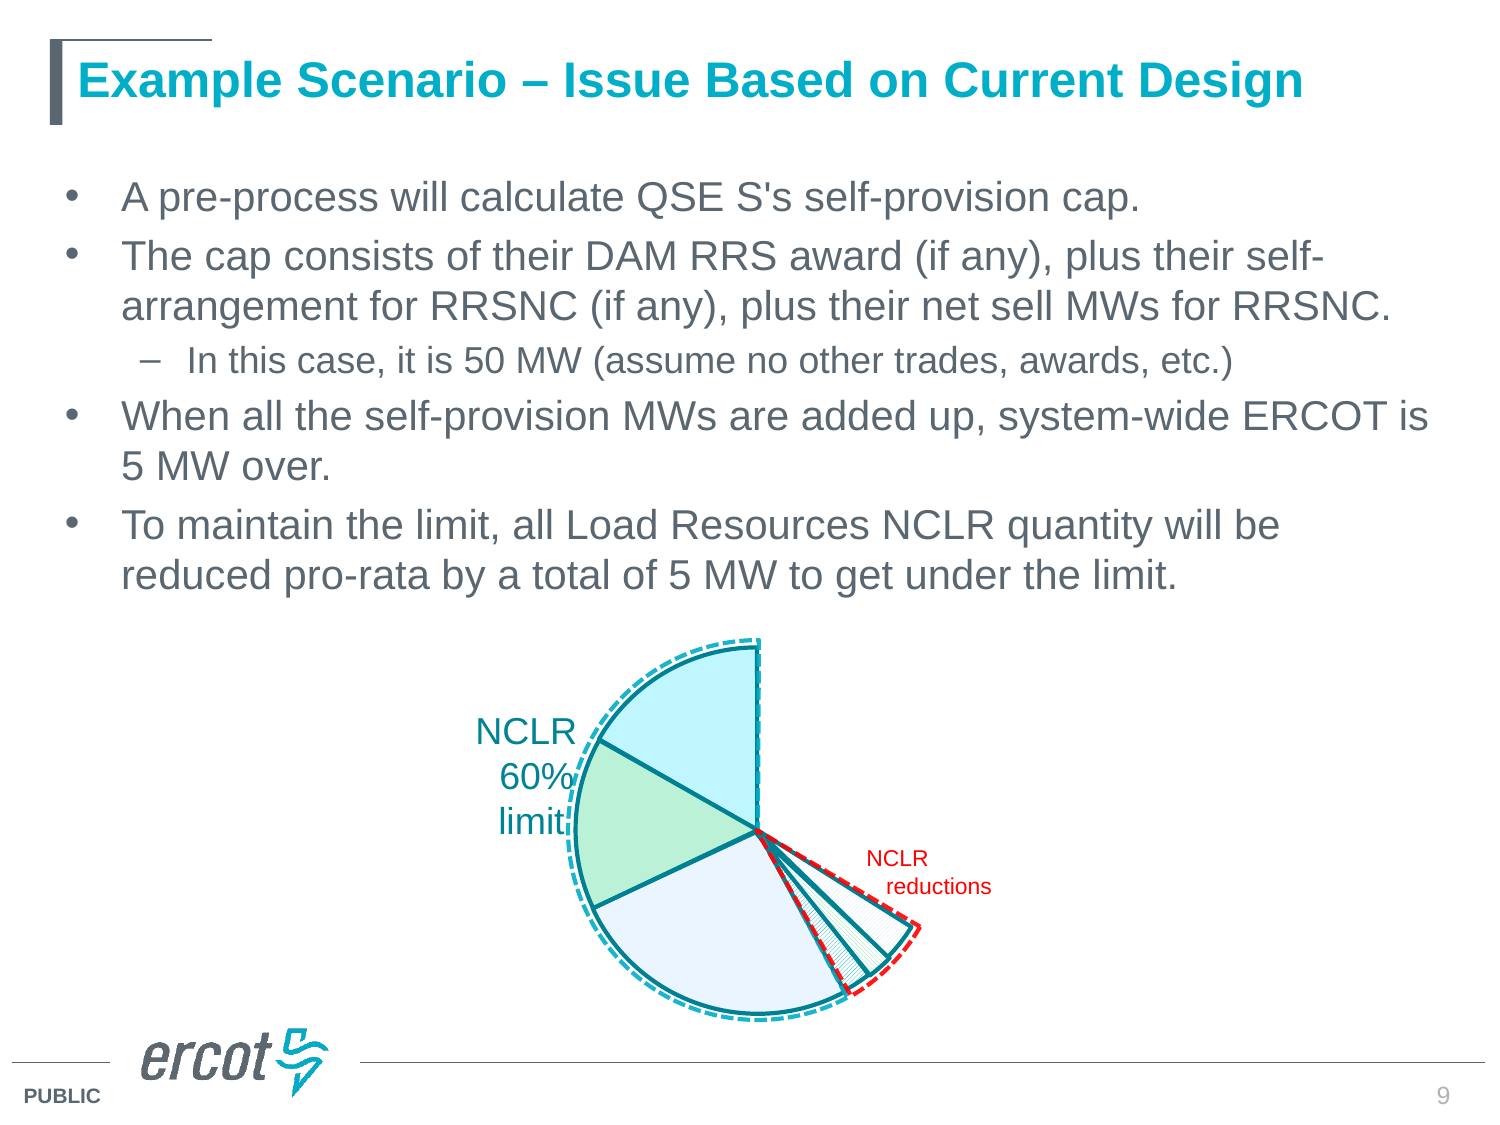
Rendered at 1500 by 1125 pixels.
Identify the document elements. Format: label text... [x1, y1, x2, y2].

slide_number 9 [1400, 1076, 1488, 1113]
title Example Scenario – Issue Based on Current Design [62, 39, 1450, 125]
text_box [566, 638, 849, 1023]
list A pre-process will calculate QSE S's self-provision cap. The cap consists of their DAM RRS award (if any), plus their self-arrangement for RRSNC (if any), plus their net sell MWs for RRSNC. In this case, it is 50 MW (assume no other trades, awards, etc.) When all the self-provision MWs are added up, system-wide ERCOT is 5 MW over. To maintain the limit, all Load Resources NCLR quantity will be reduced pro-rata by a total of 5 MW to get under the limit. [50, 162, 1450, 992]
picture [137, 1024, 332, 1100]
text_box NCLR 60% limit [449, 699, 614, 850]
text_box NCLR reductions [851, 836, 1016, 907]
text_box [754, 828, 922, 997]
